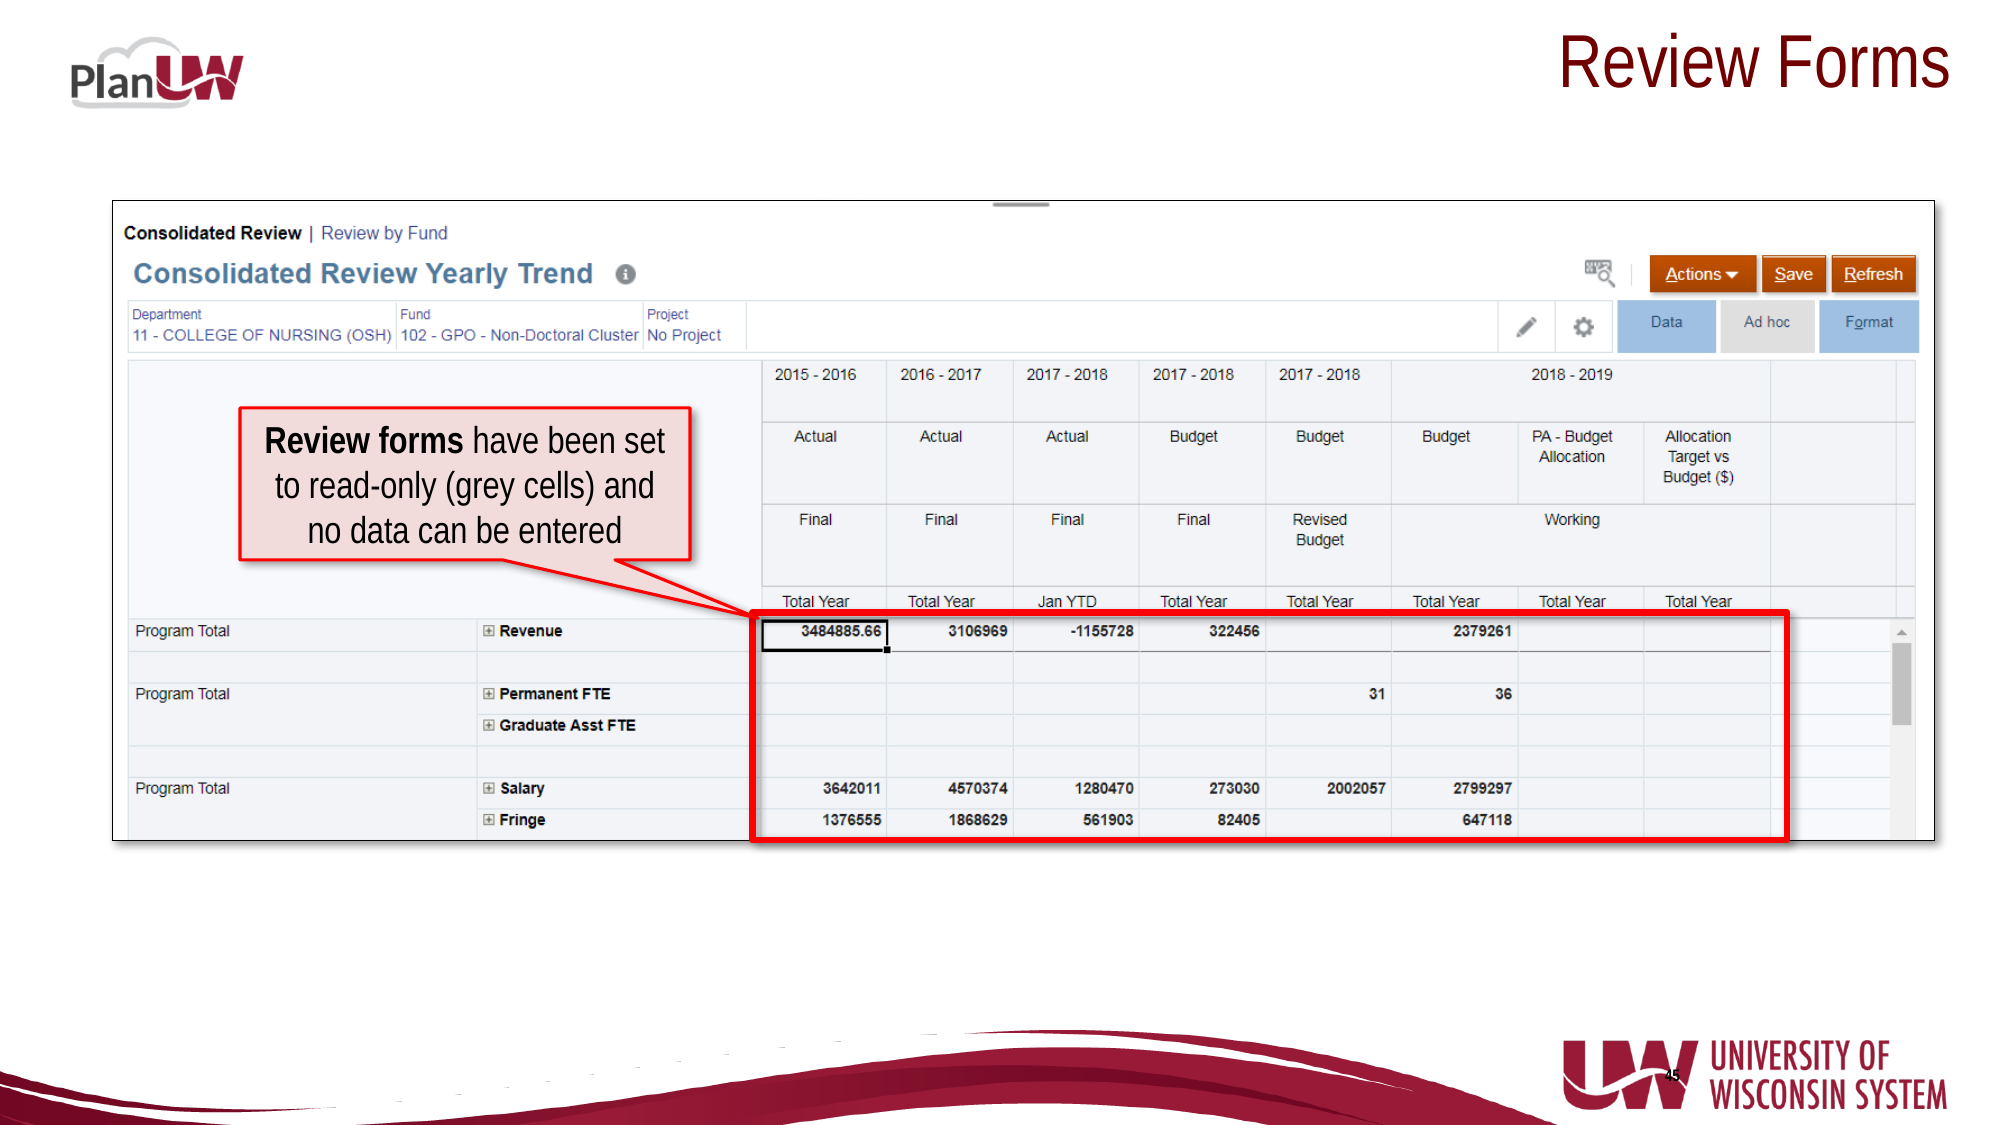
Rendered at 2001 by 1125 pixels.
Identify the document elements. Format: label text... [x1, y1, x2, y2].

picture [112, 199, 1935, 841]
picture [57, 22, 250, 115]
text_box 45 [1649, 1057, 1710, 1088]
picture [0, 988, 1967, 1125]
text_box Review Forms [466, 12, 1967, 103]
